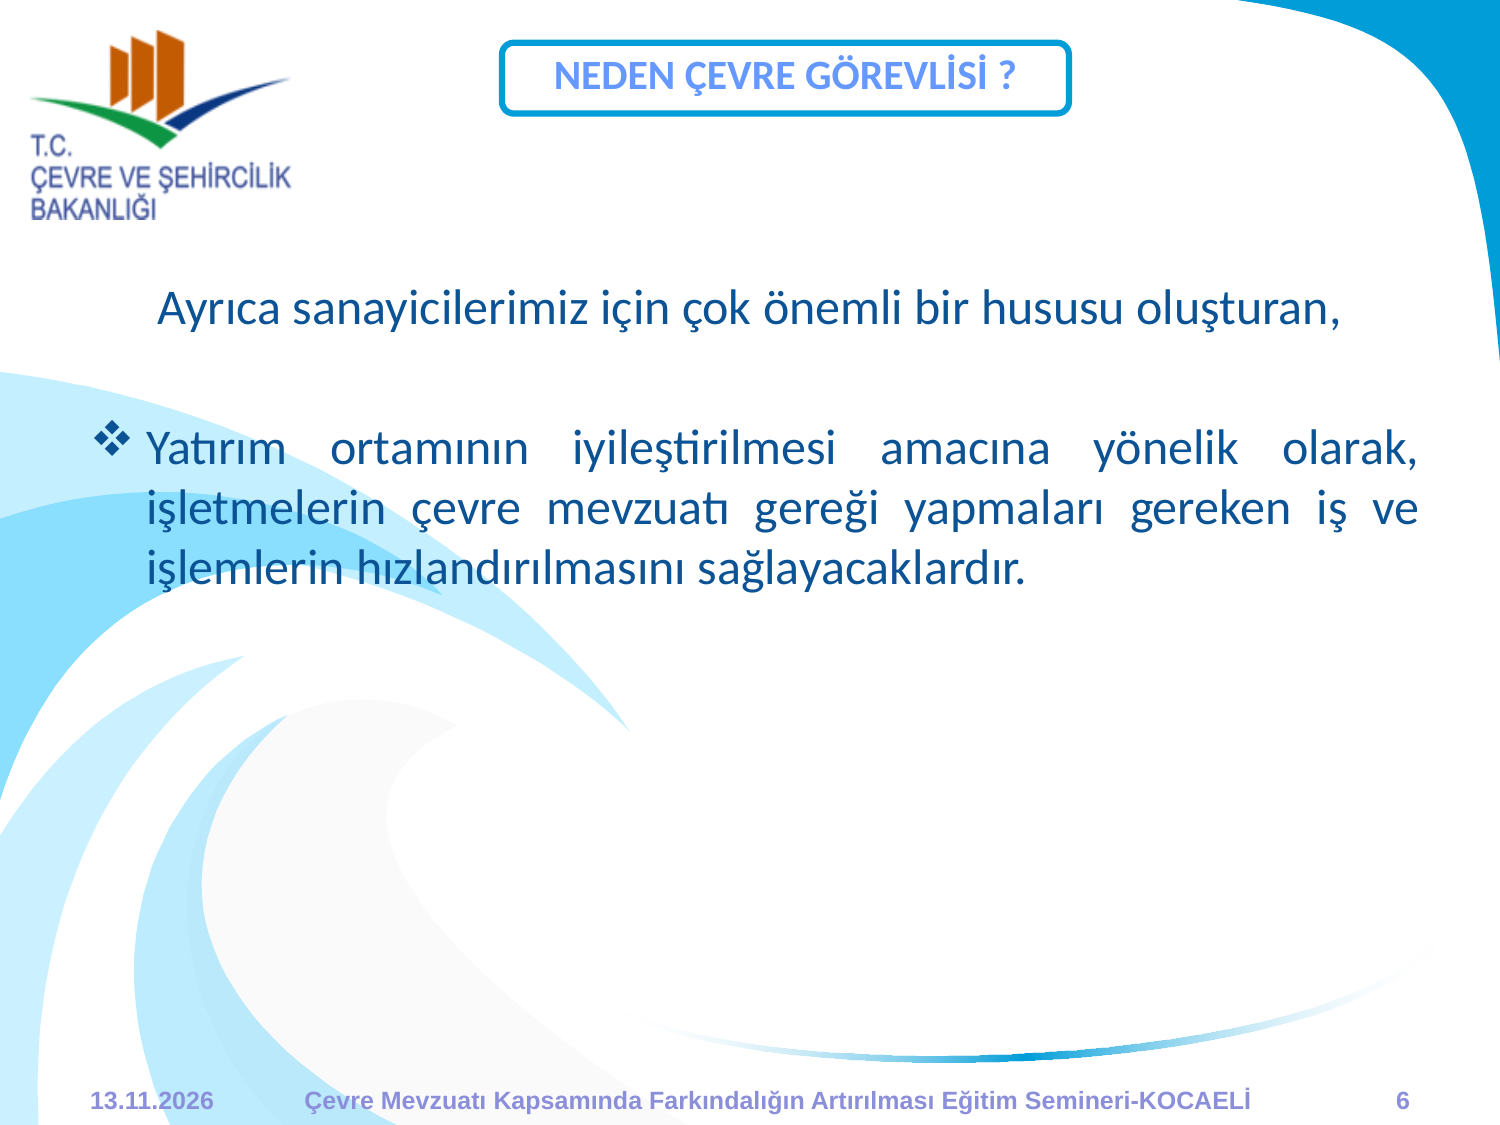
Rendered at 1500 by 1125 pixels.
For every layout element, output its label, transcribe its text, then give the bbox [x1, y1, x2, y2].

slide_number 6 [1376, 1069, 1425, 1125]
picture [29, 30, 292, 220]
text_box Ayrıca sanayicilerimiz için çok önemli bir hususu oluşturan, Yatırım ortamının iyileştirilmesi amacına yönelik olarak, işletmelerin çevre mevzuatı gereği yapmaları gereken iş ve işlemlerin hızlandırılmasını sağlayacaklardır. [75, 267, 1436, 1059]
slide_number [75, 1069, 289, 1125]
text_box NEDEN ÇEVRE GÖREVLİSİ ? [499, 40, 1072, 116]
footer Çevre Mevzuatı Kapsamında Farkındalığın Artırılması Eğitim Semineri-KOCAELİ [289, 1069, 1376, 1125]
